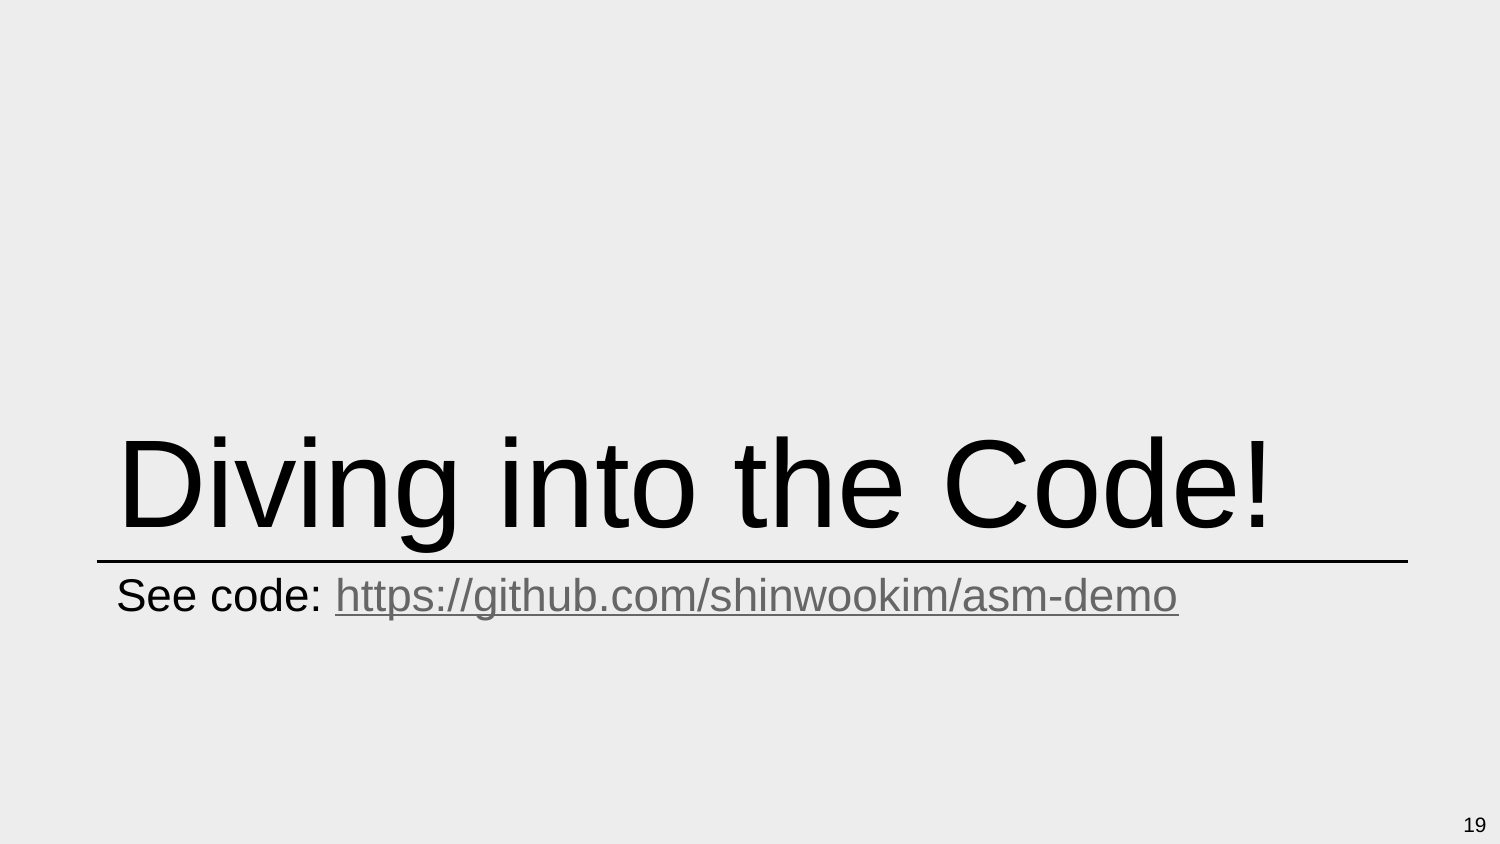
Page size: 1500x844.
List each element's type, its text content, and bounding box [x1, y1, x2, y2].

slide_number 19 [1162, 798, 1500, 844]
list See code: https://github.com/shinwookim/asm-demo [102, 564, 1397, 750]
title Diving into the Code! [102, 210, 1397, 562]
